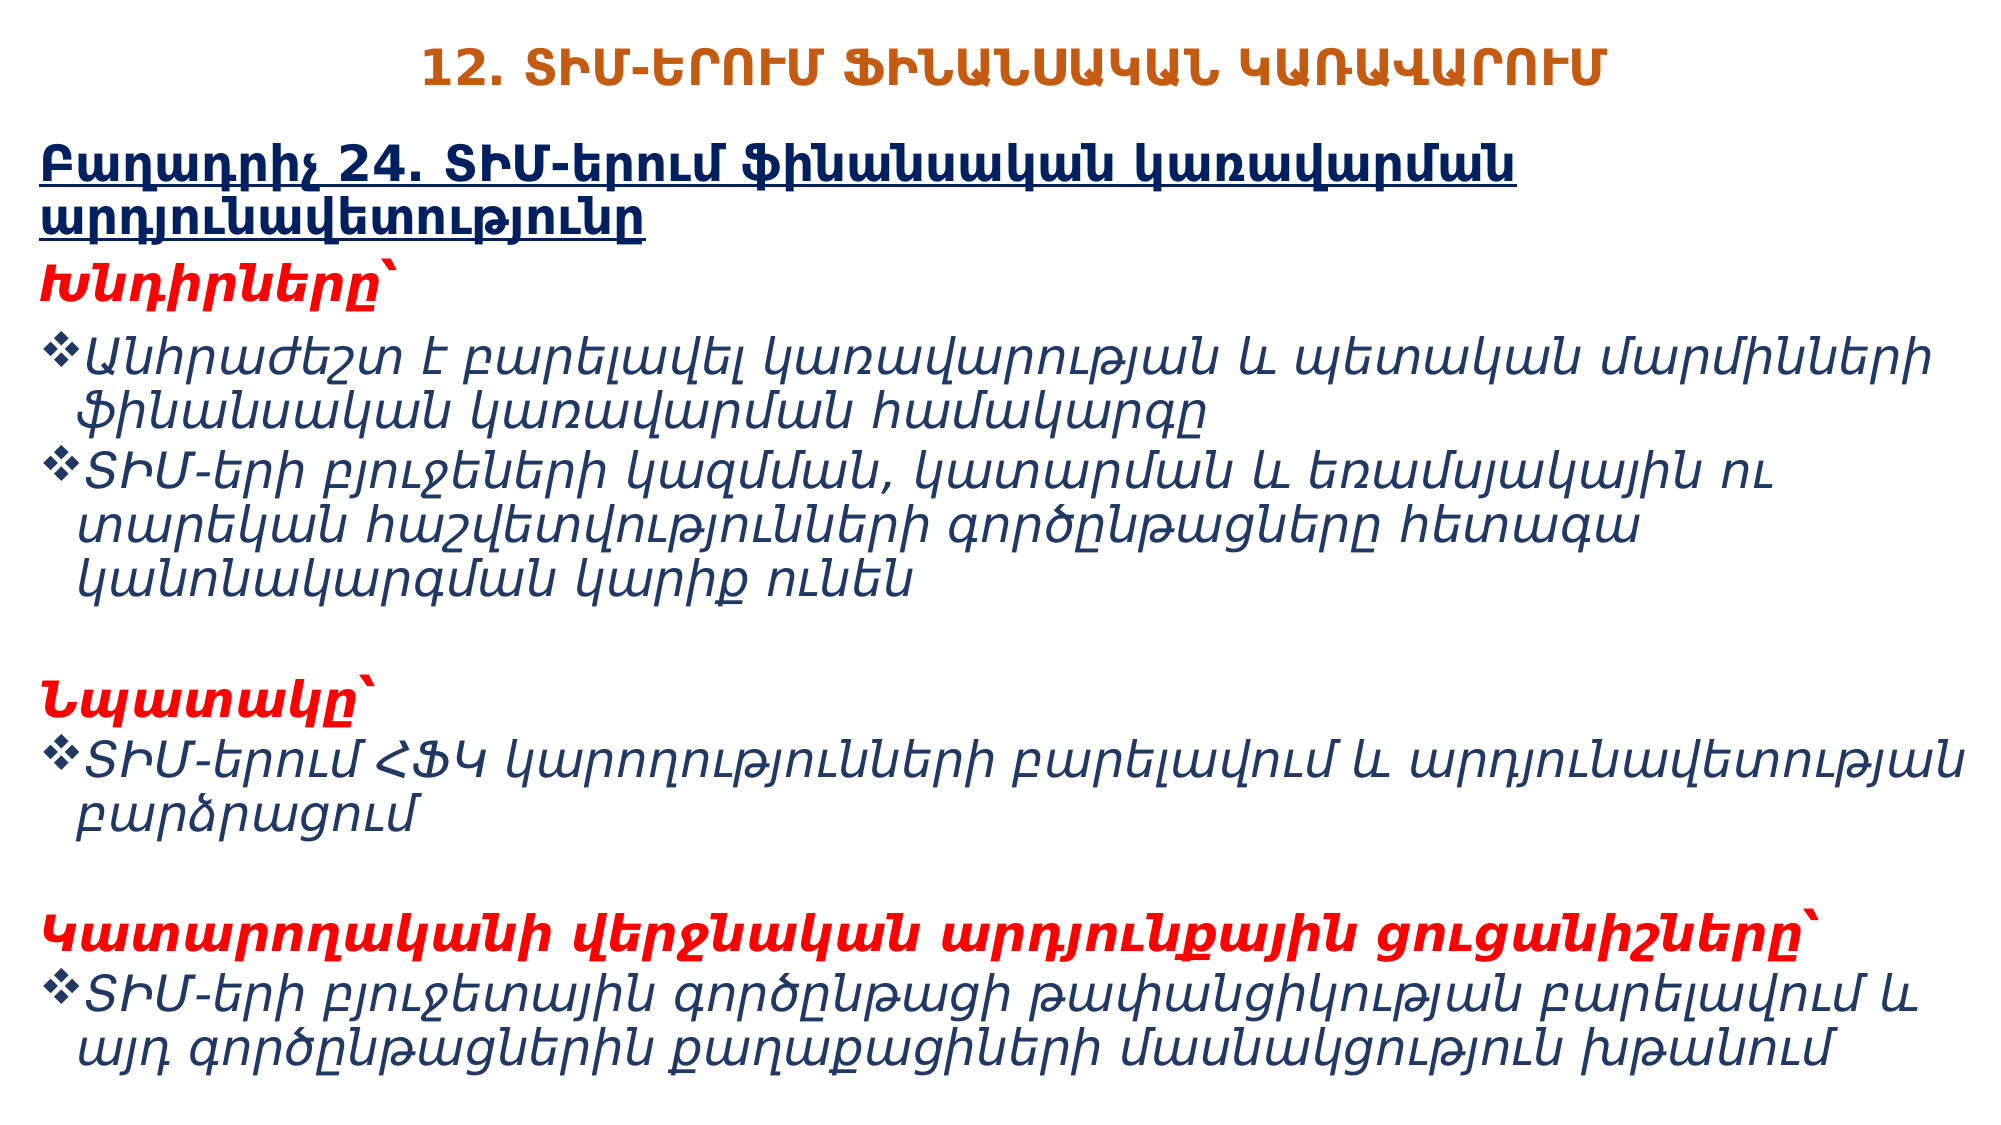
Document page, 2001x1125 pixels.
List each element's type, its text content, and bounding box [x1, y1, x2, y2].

title 12․ ՏԻՄ-ԵՐՈՒՄ ՖԻՆԱՆՍԱԿԱՆ ԿԱՌԱՎԱՐՈՒՄ [65, 0, 1962, 130]
list Բաղադրիչ 24. ՏԻՄ-երում ֆինանսական կառավարման արդյունավետությունը Խնդիրները՝ Անհրաժեշտ է բարելավել կառավարության և պետական մարմինների ֆինանսական կառավարման համակարգը ՏԻՄ-երի բյուջեների կազմման, կատարման և եռամսյակային ու տարեկան հաշվետվությունների գործընթացները հետագա կանոնակարգման կարիք ունեն Նպատակը՝ ՏԻՄ-երում ՀՖԿ կարողությունների բարելավում և արդյունավետության բարձրացում Կատարողականի վերջնական արդյունքային ցուցանիշները՝ ՏԻՄ-երի բյուջետային գործընթացի թափանցիկության բարելավում և այդ գործընթացներին քաղաքացիների մասնակցություն խթանում [23, 130, 2000, 1091]
